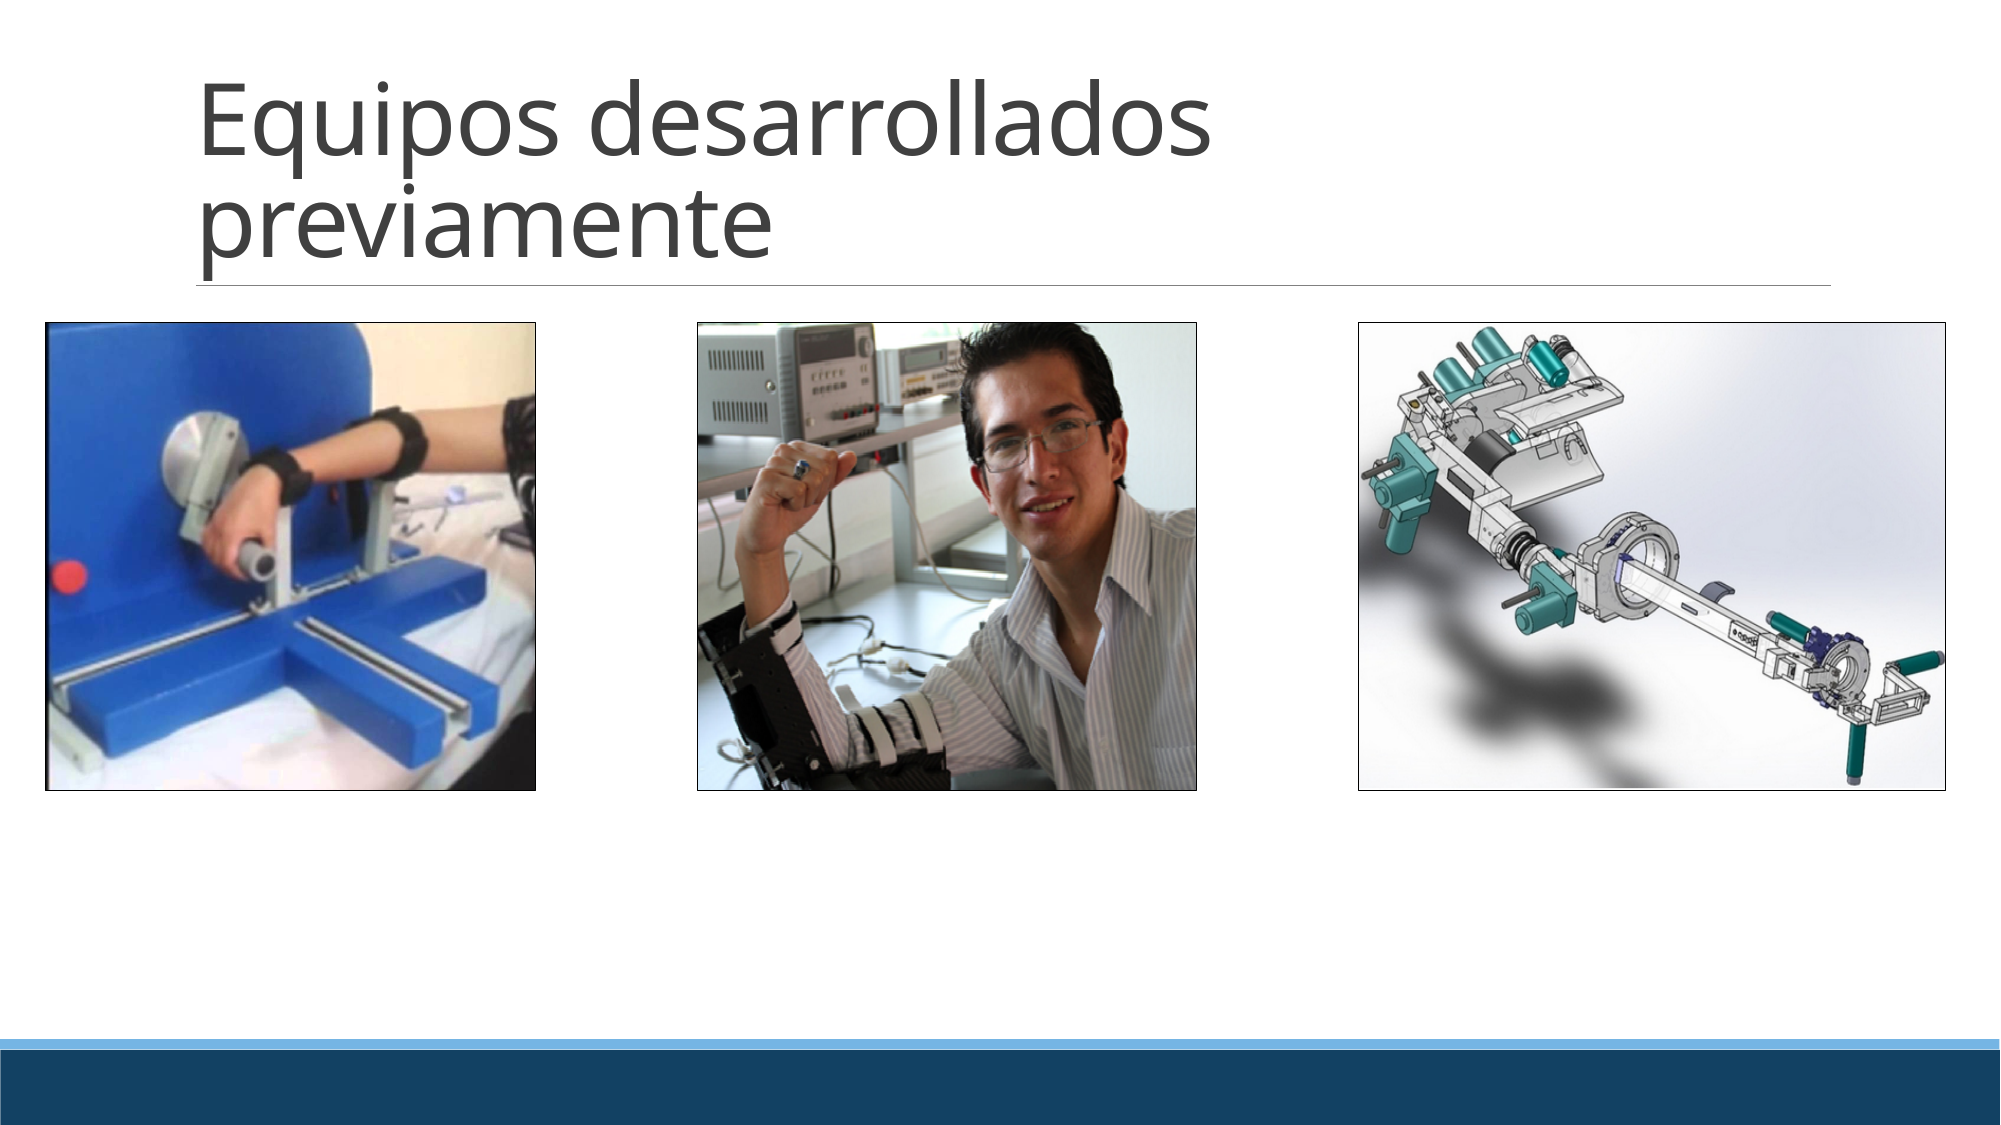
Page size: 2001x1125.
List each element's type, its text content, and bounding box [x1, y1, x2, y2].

picture [1357, 321, 1946, 791]
picture [45, 321, 536, 791]
title Equipos desarrollados previamente [180, 47, 1830, 285]
picture [697, 321, 1196, 791]
